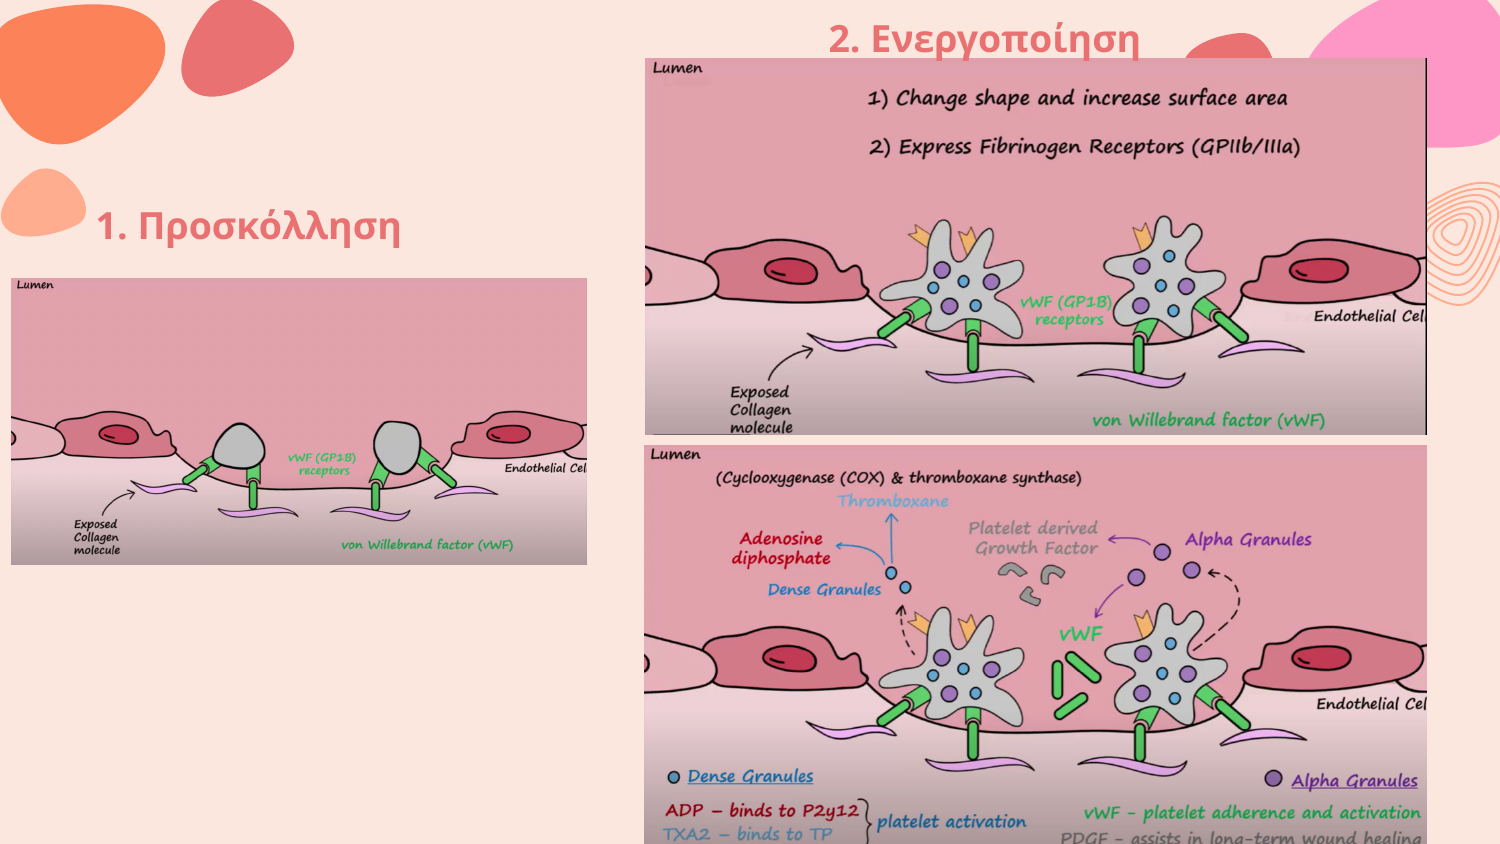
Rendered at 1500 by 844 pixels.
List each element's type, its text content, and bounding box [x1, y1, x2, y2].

picture [11, 278, 587, 566]
text_box 2. Ενεργοποίηση [785, 0, 1185, 57]
title 1. Προσκόλληση [49, 187, 449, 264]
picture [645, 58, 1427, 435]
picture [644, 444, 1428, 844]
